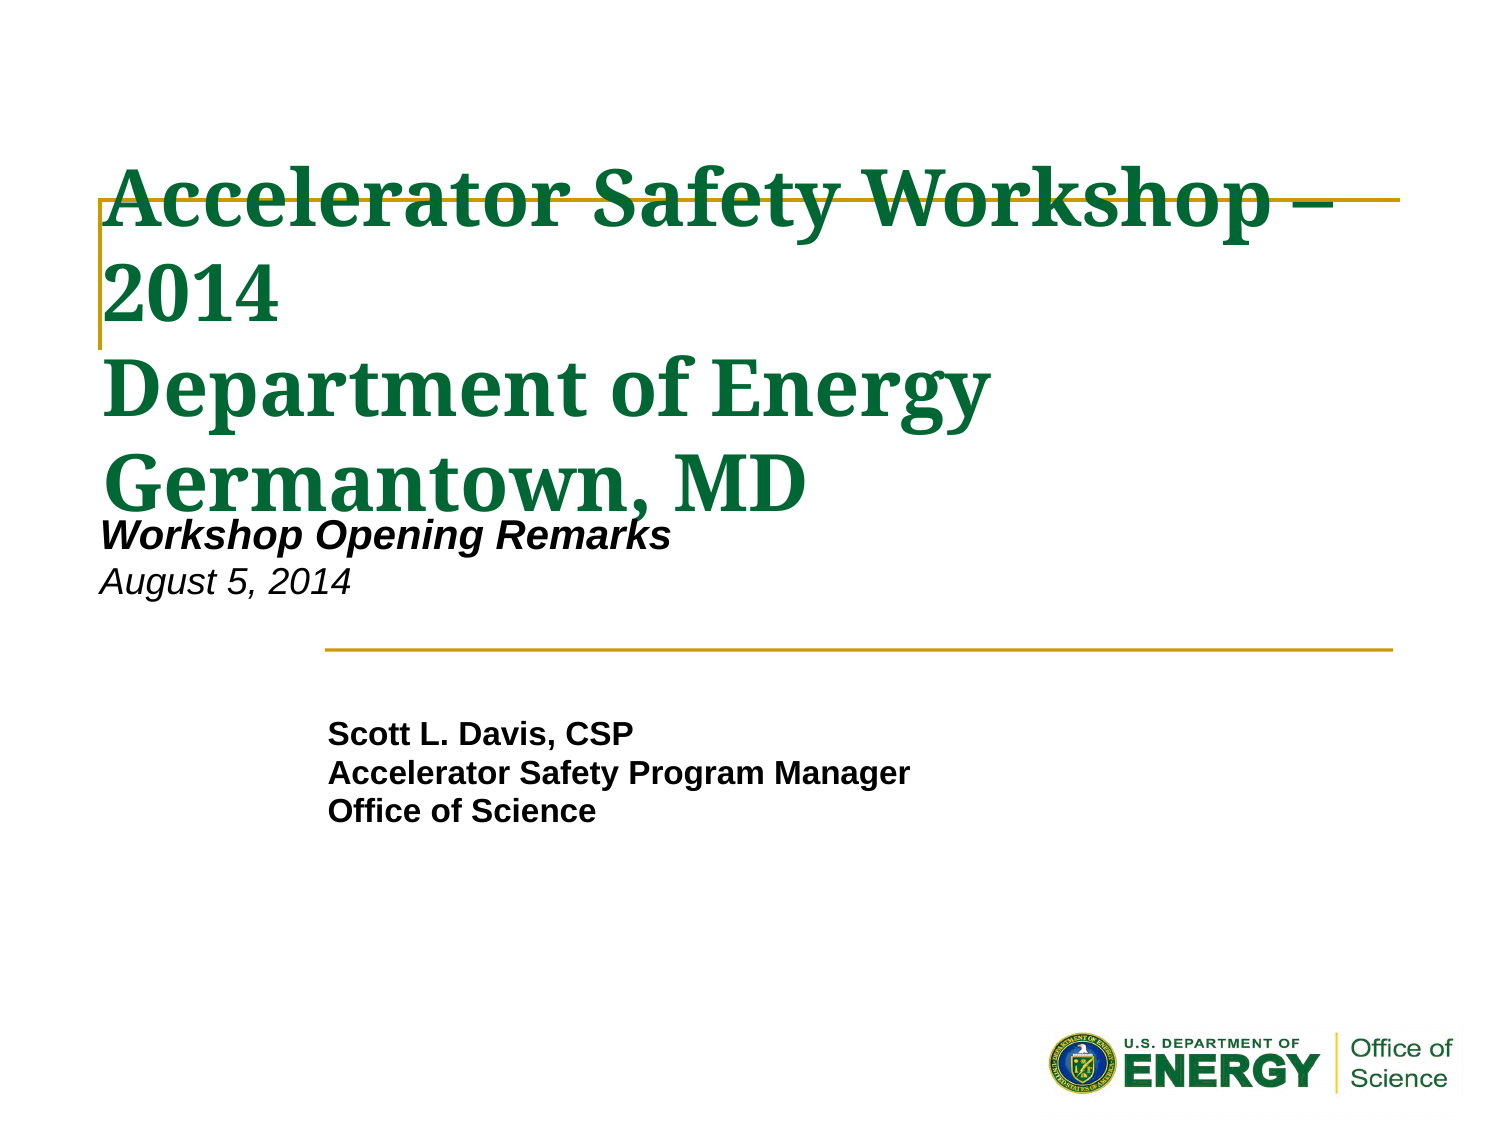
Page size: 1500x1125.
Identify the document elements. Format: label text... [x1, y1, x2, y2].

text_box Workshop Opening Remarks August 5, 2014 [85, 500, 1298, 610]
subtitle Scott L. Davis, CSP Accelerator Safety Program Manager Office of Science [312, 712, 1388, 913]
title Accelerator Safety Workshop – 2014 Department of Energy Germantown, MD [87, 187, 1389, 488]
